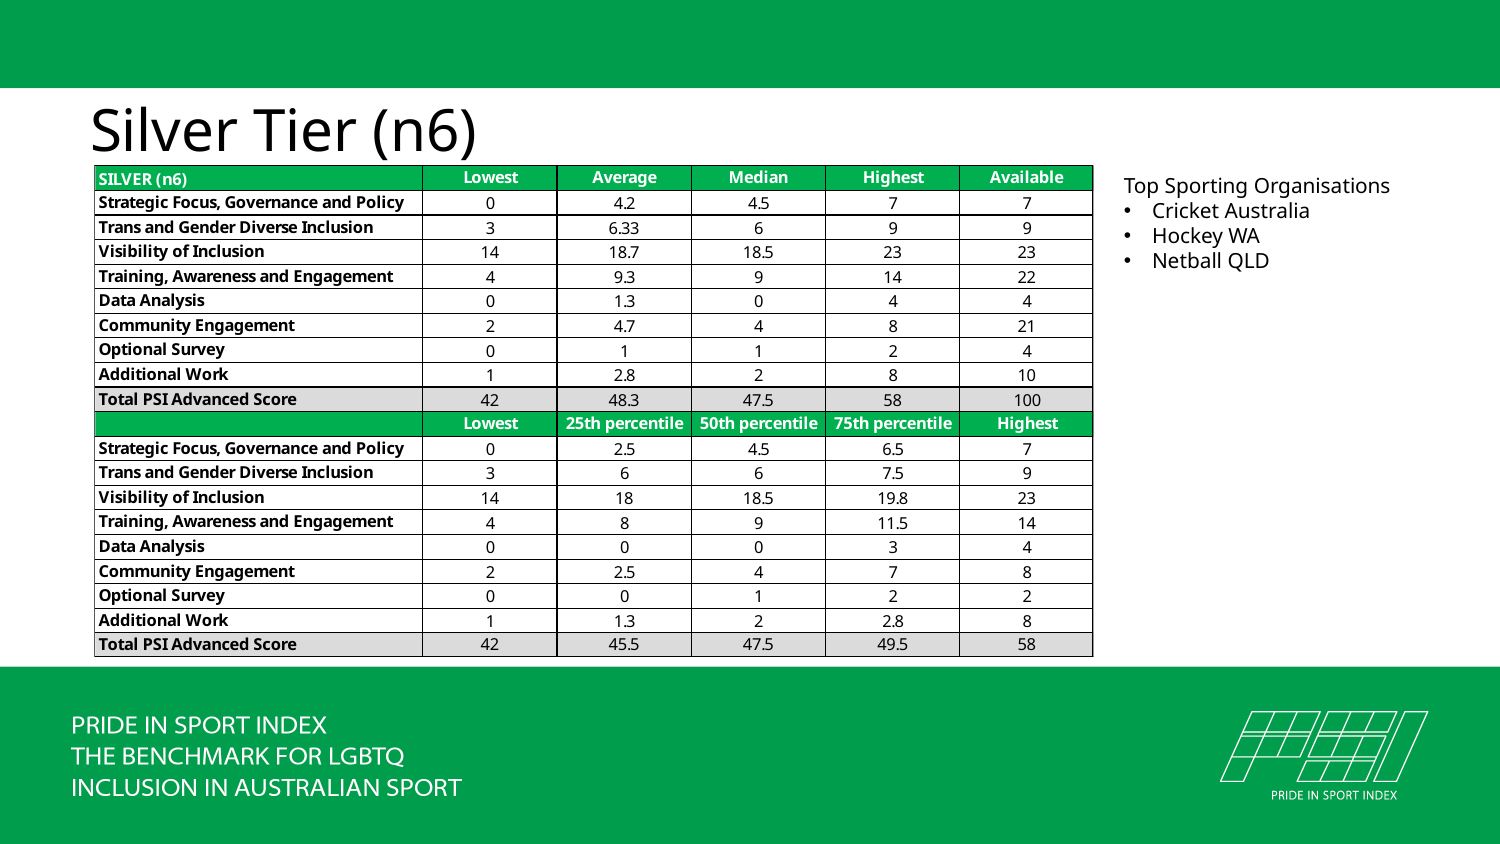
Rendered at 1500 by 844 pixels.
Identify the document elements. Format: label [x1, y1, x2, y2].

text_box [94, 165, 1095, 659]
picture [0, 0, 1500, 844]
